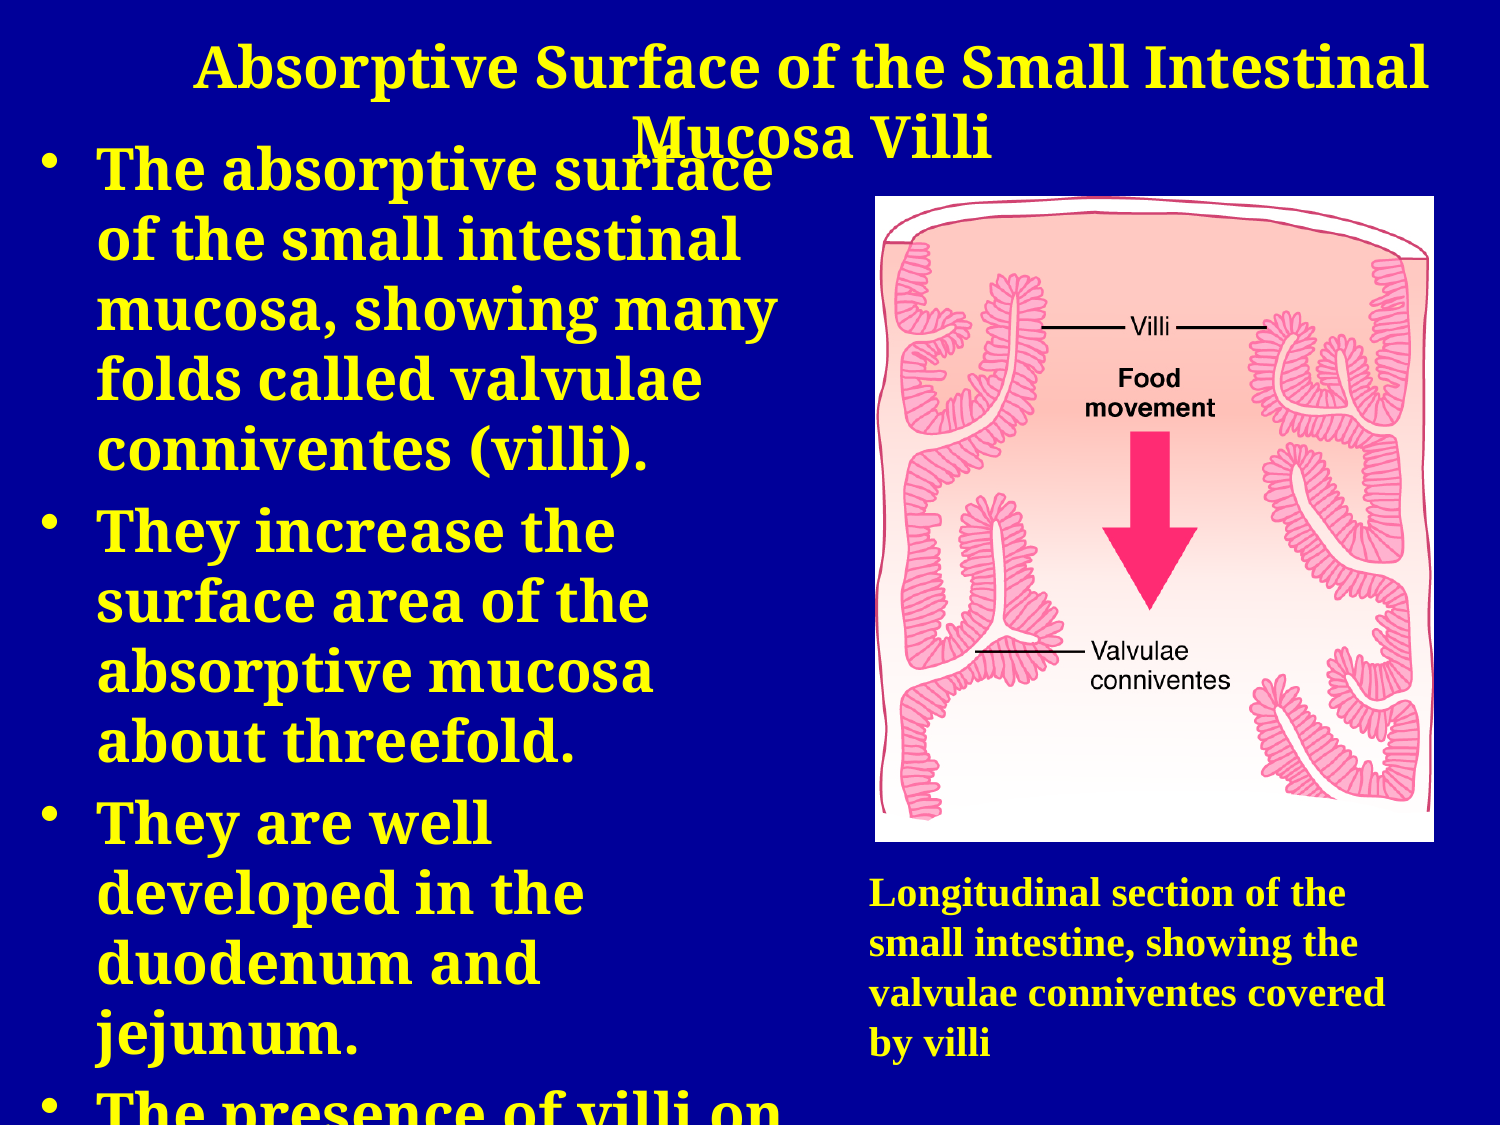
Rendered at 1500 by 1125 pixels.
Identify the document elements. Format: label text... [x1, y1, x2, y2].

list The absorptive surface of the small intestinal mucosa, showing many folds called valvulae conniventes (villi). They increase the surface area of the absorptive mucosa about threefold. They are well developed in the duodenum and jejunum. The presence of villi on the mucosal surface enhances the total absorptive area another 10-fold. [24, 125, 825, 1100]
picture [874, 195, 1434, 842]
text_box Longitudinal section of the small intestine, showing the valvulae conniventes covered by villi [854, 857, 1455, 1073]
title Absorptive Surface of the Small Intestinal Mucosa Villi [174, 50, 1450, 150]
